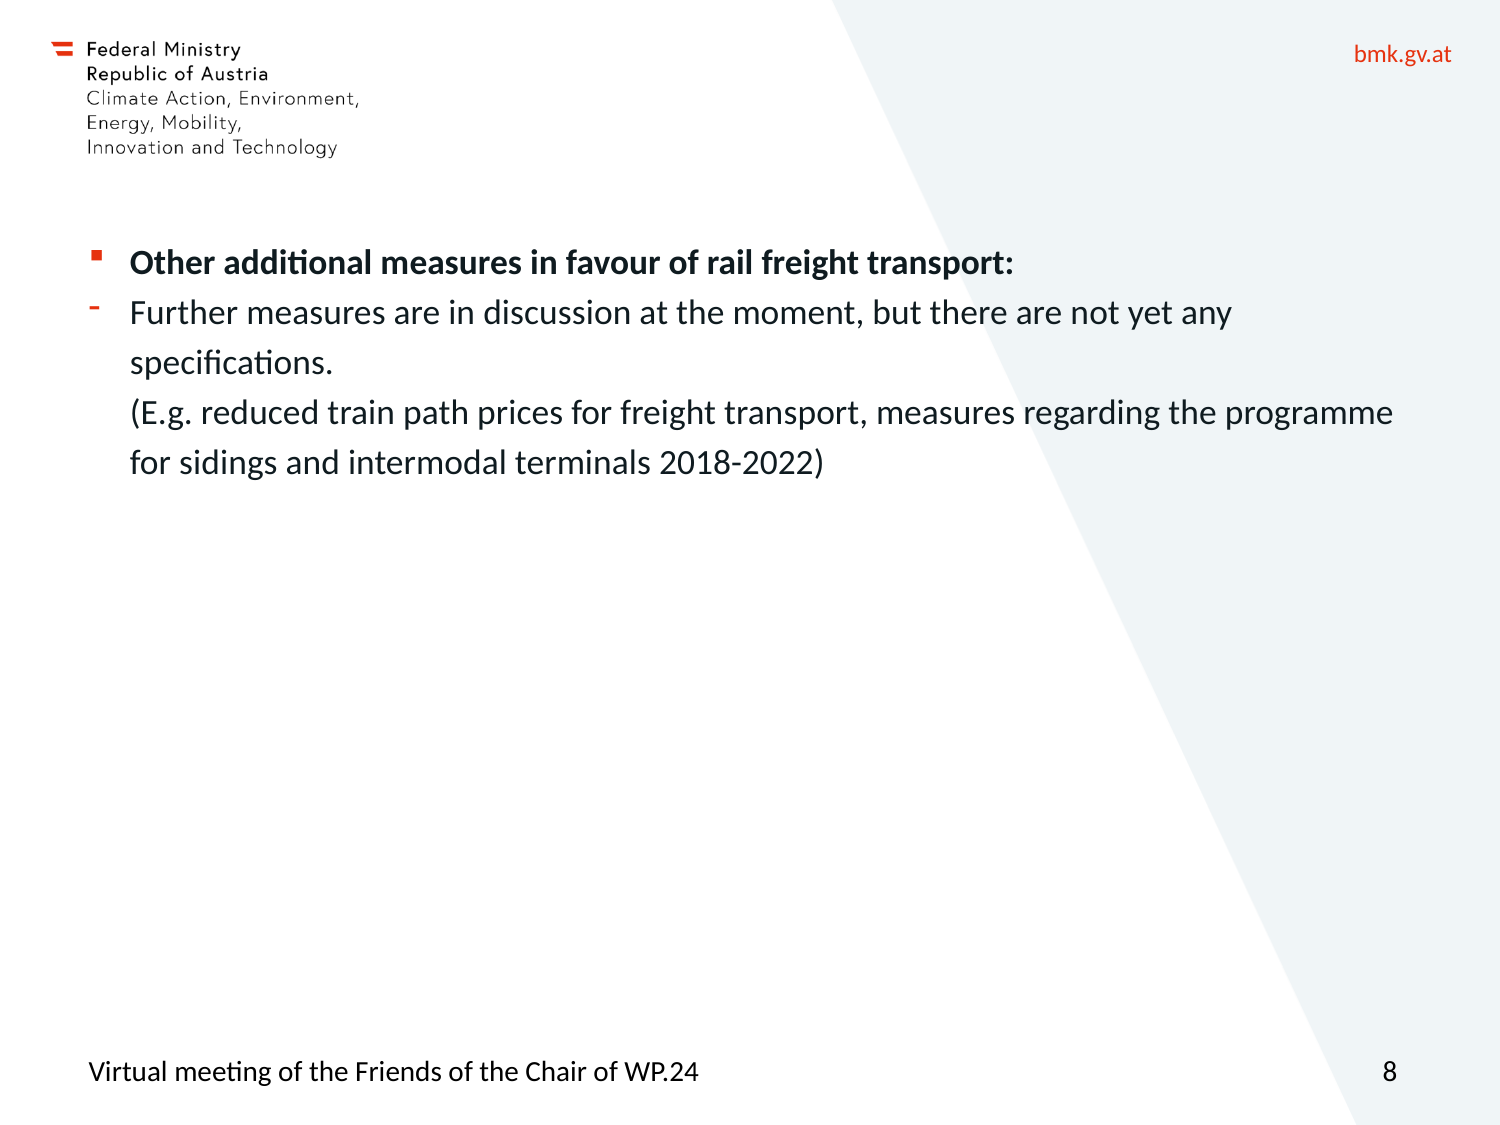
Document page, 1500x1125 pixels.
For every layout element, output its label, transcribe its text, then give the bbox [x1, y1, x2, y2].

slide_number 8 [1263, 1047, 1398, 1092]
list Other additional measures in favour of rail freight transport: Further measures are in discussion at the moment, but there are not yet any specifications. (E.g. reduced train path prices for freight transport, measures regarding the programme for sidings and intermodal terminals 2018-2022) [88, 231, 1398, 993]
footer Virtual meeting of the Friends of the Chair of WP.24 [88, 1047, 1217, 1092]
picture [0, 0, 1500, 1125]
